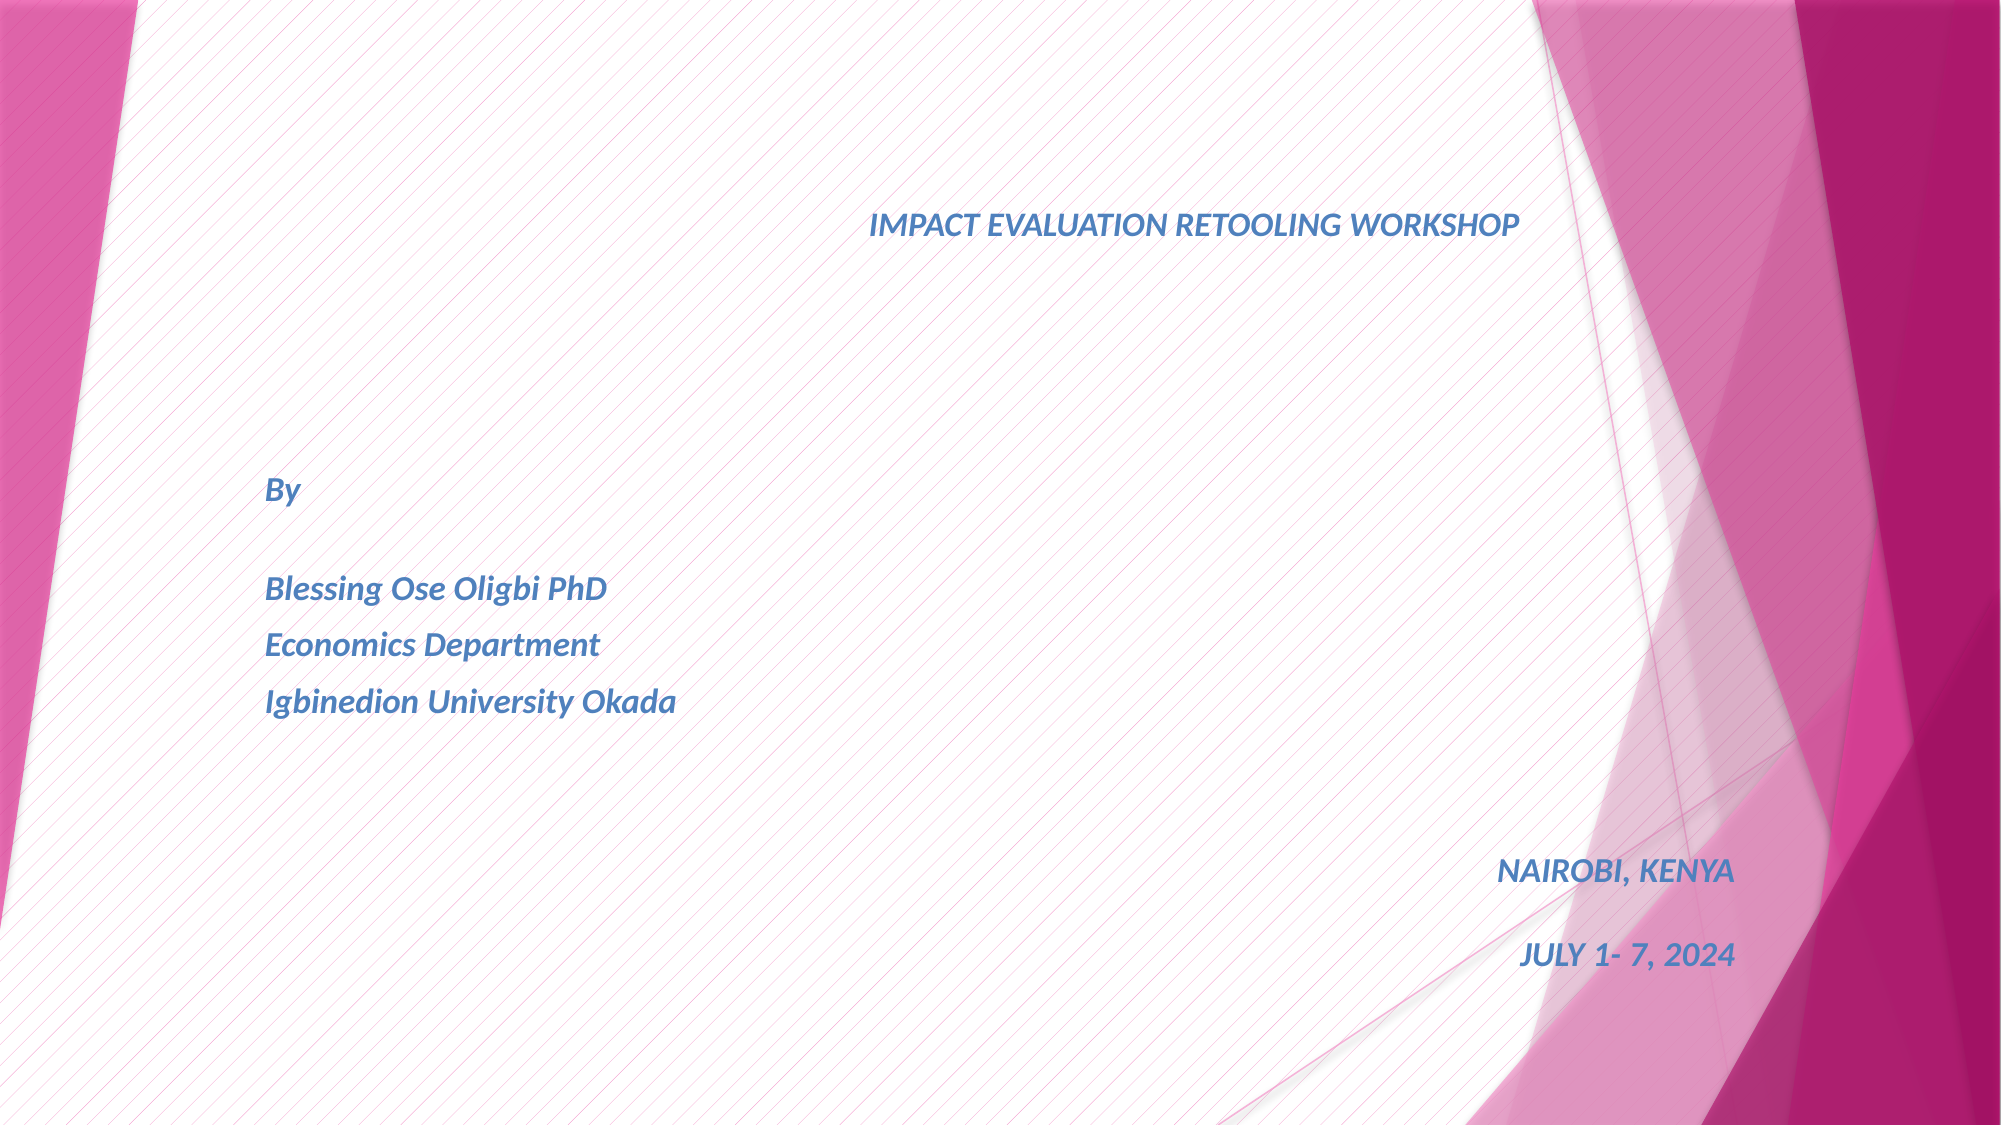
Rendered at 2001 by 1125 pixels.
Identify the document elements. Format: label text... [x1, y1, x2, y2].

title IMPACT EVALUATION RETOOLING WORKSHOP [247, 42, 1588, 434]
subtitle By Blessing Ose Oligbi PhD Economics Department Igbinedion University Okada NAIROBI, KENYA JULY 1- 7, 2024 [249, 459, 1750, 983]
